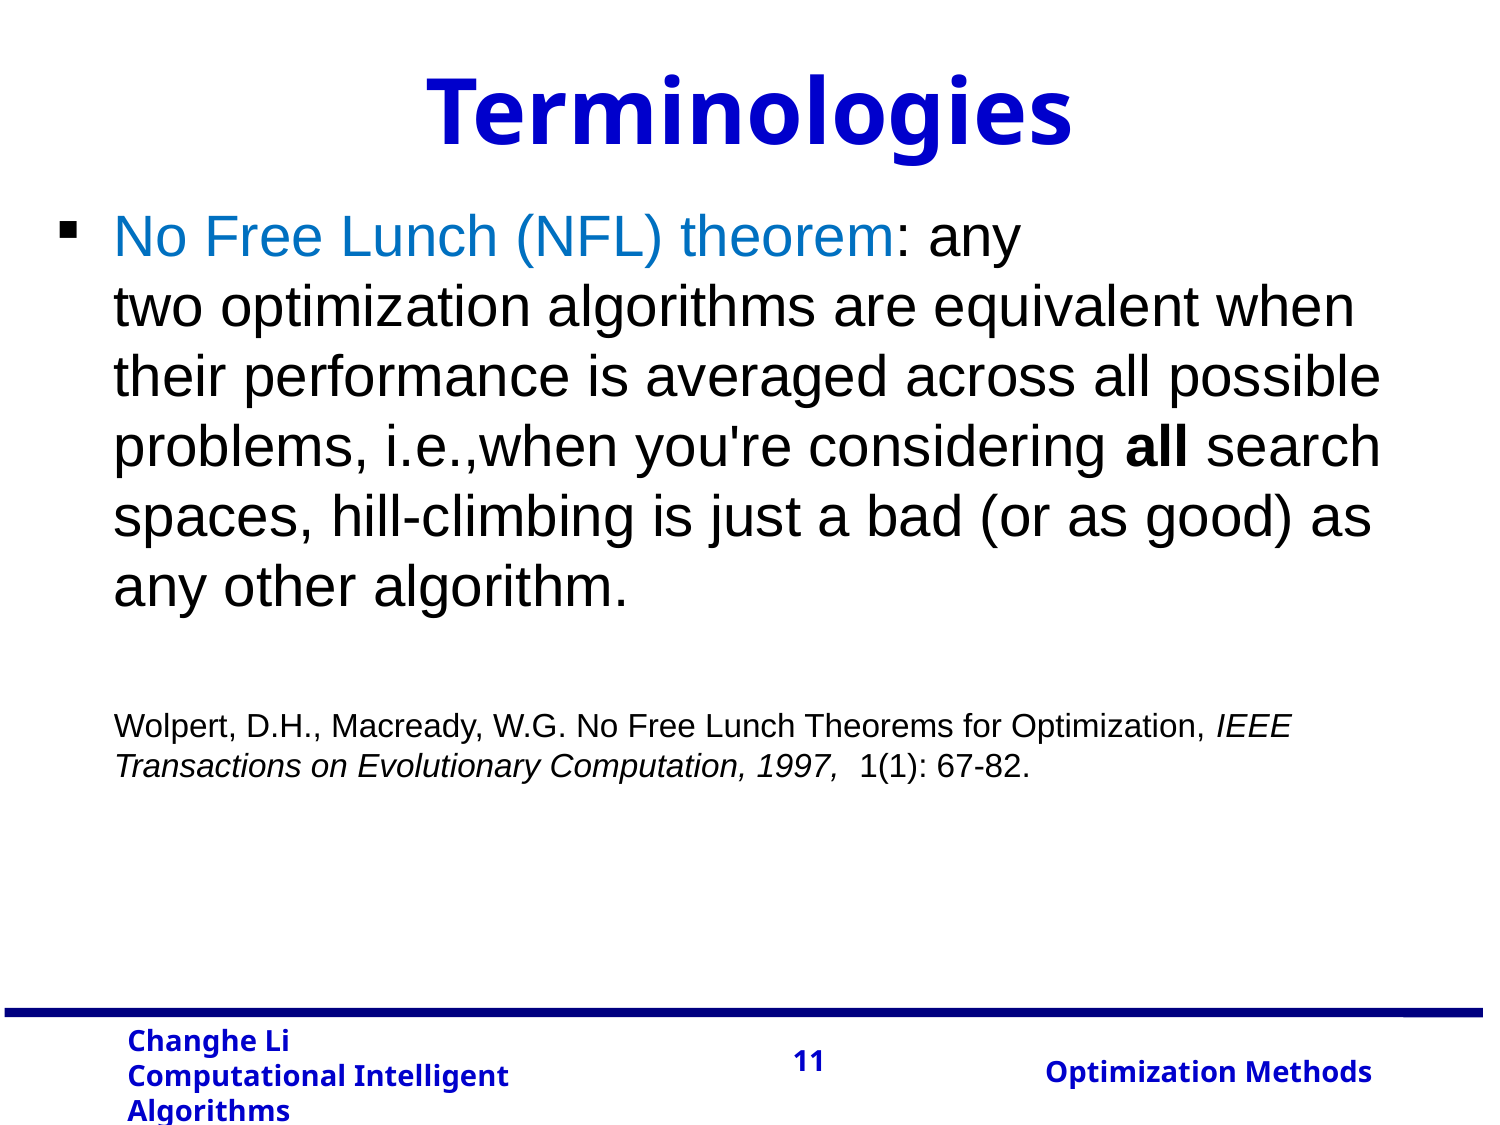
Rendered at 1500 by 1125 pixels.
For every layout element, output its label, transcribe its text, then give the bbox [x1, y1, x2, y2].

text_box Wolpert, D.H., Macready, W.G. No Free Lunch Theorems for Optimization, IEEE Transactions on Evolutionary Computation, 1997, 1(1): 67-82. [99, 696, 1490, 792]
title Terminologies [112, 37, 1388, 170]
list No Free Lunch (NFL) theorem: any two optimization algorithms are equivalent when their performance is averaged across all possible problems, i.e.,when you're considering all search spaces, hill-climbing is just a bad (or as good) as any other algorithm. [42, 191, 1459, 988]
